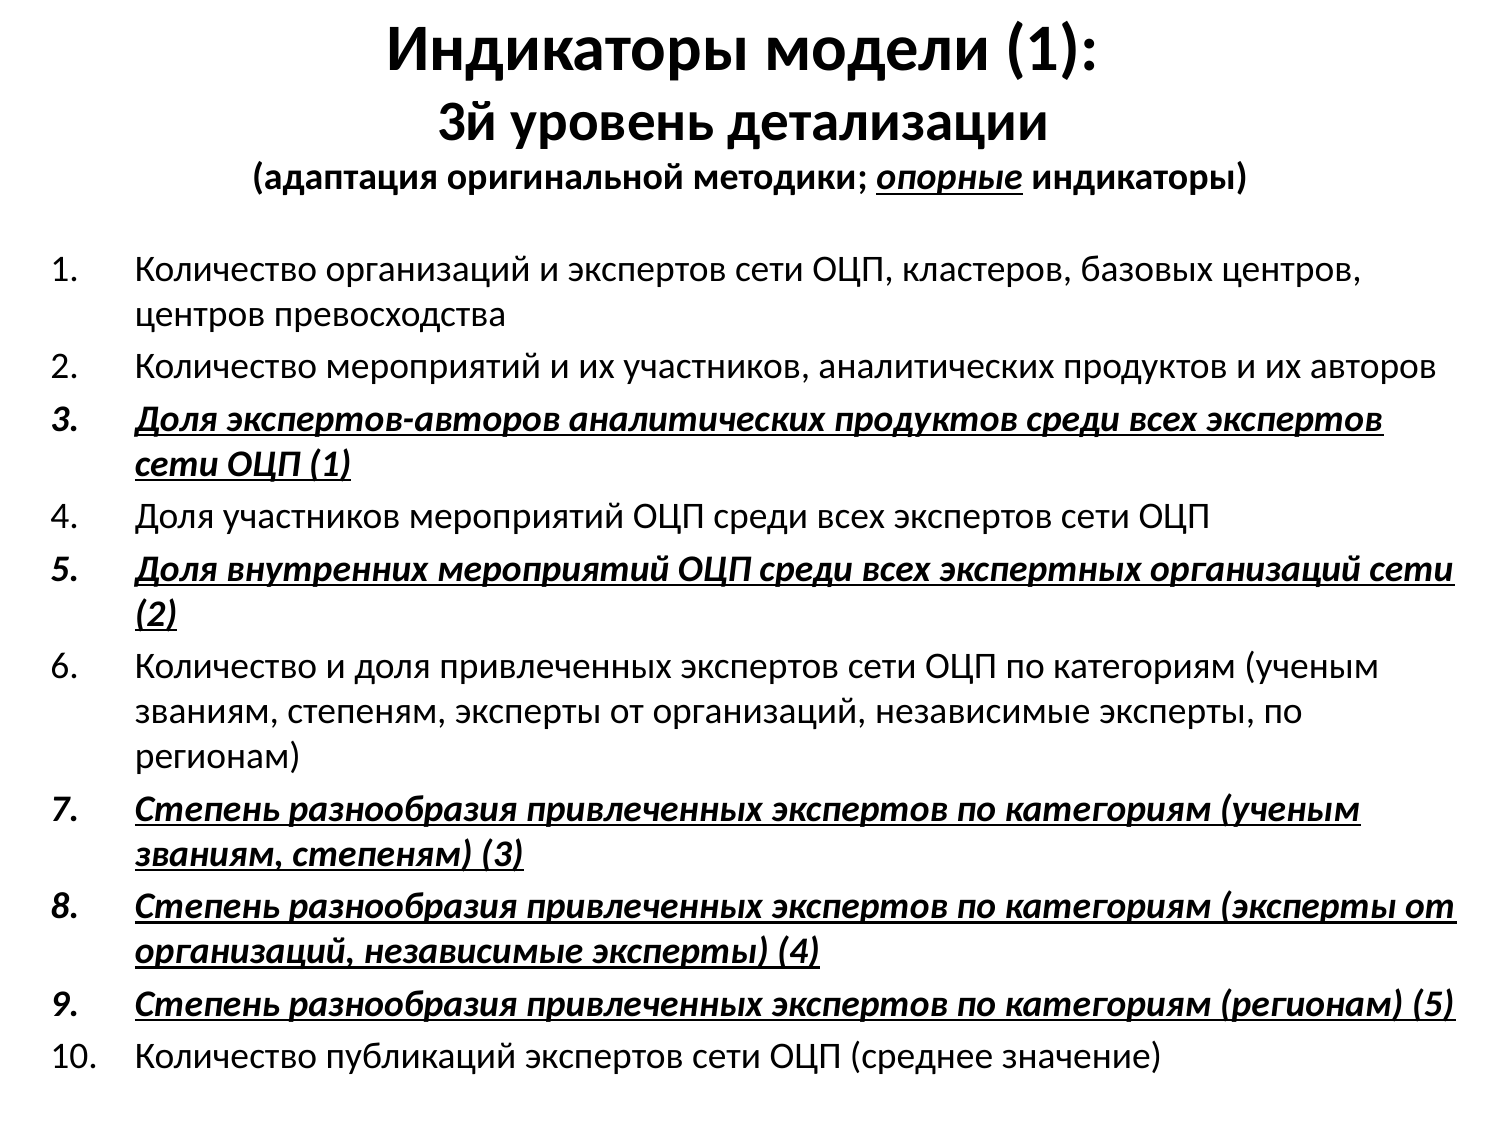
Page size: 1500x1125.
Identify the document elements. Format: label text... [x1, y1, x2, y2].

list Количество организаций и экспертов сети ОЦП, кластеров, базовых центров, центров превосходства Количество мероприятий и их участников, аналитических продуктов и их авторов Доля экспертов-авторов аналитических продуктов среди всех экспертов сети ОЦП (1) Доля участников мероприятий ОЦП среди всех экспертов сети ОЦП Доля внутренних мероприятий ОЦП среди всех экспертных организаций сети (2) Количество и доля привлеченных экспертов сети ОЦП по категориям (ученым званиям, степеням, эксперты от организаций, независимые эксперты, по регионам) Степень разнообразия привлеченных экспертов по категориям (ученым званиям, степеням) (3) Степень разнообразия привлеченных экспертов по категориям (эксперты от организаций, независимые эксперты) (4) Степень разнообразия привлеченных экспертов по категориям (регионам) (5) Количество публикаций экспертов сети ОЦП (среднее значение) [35, 236, 1483, 1118]
title Индикаторы модели (1): 3й уровень детализации (адаптация оригинальной методики; опорные индикаторы) [75, 0, 1425, 206]
